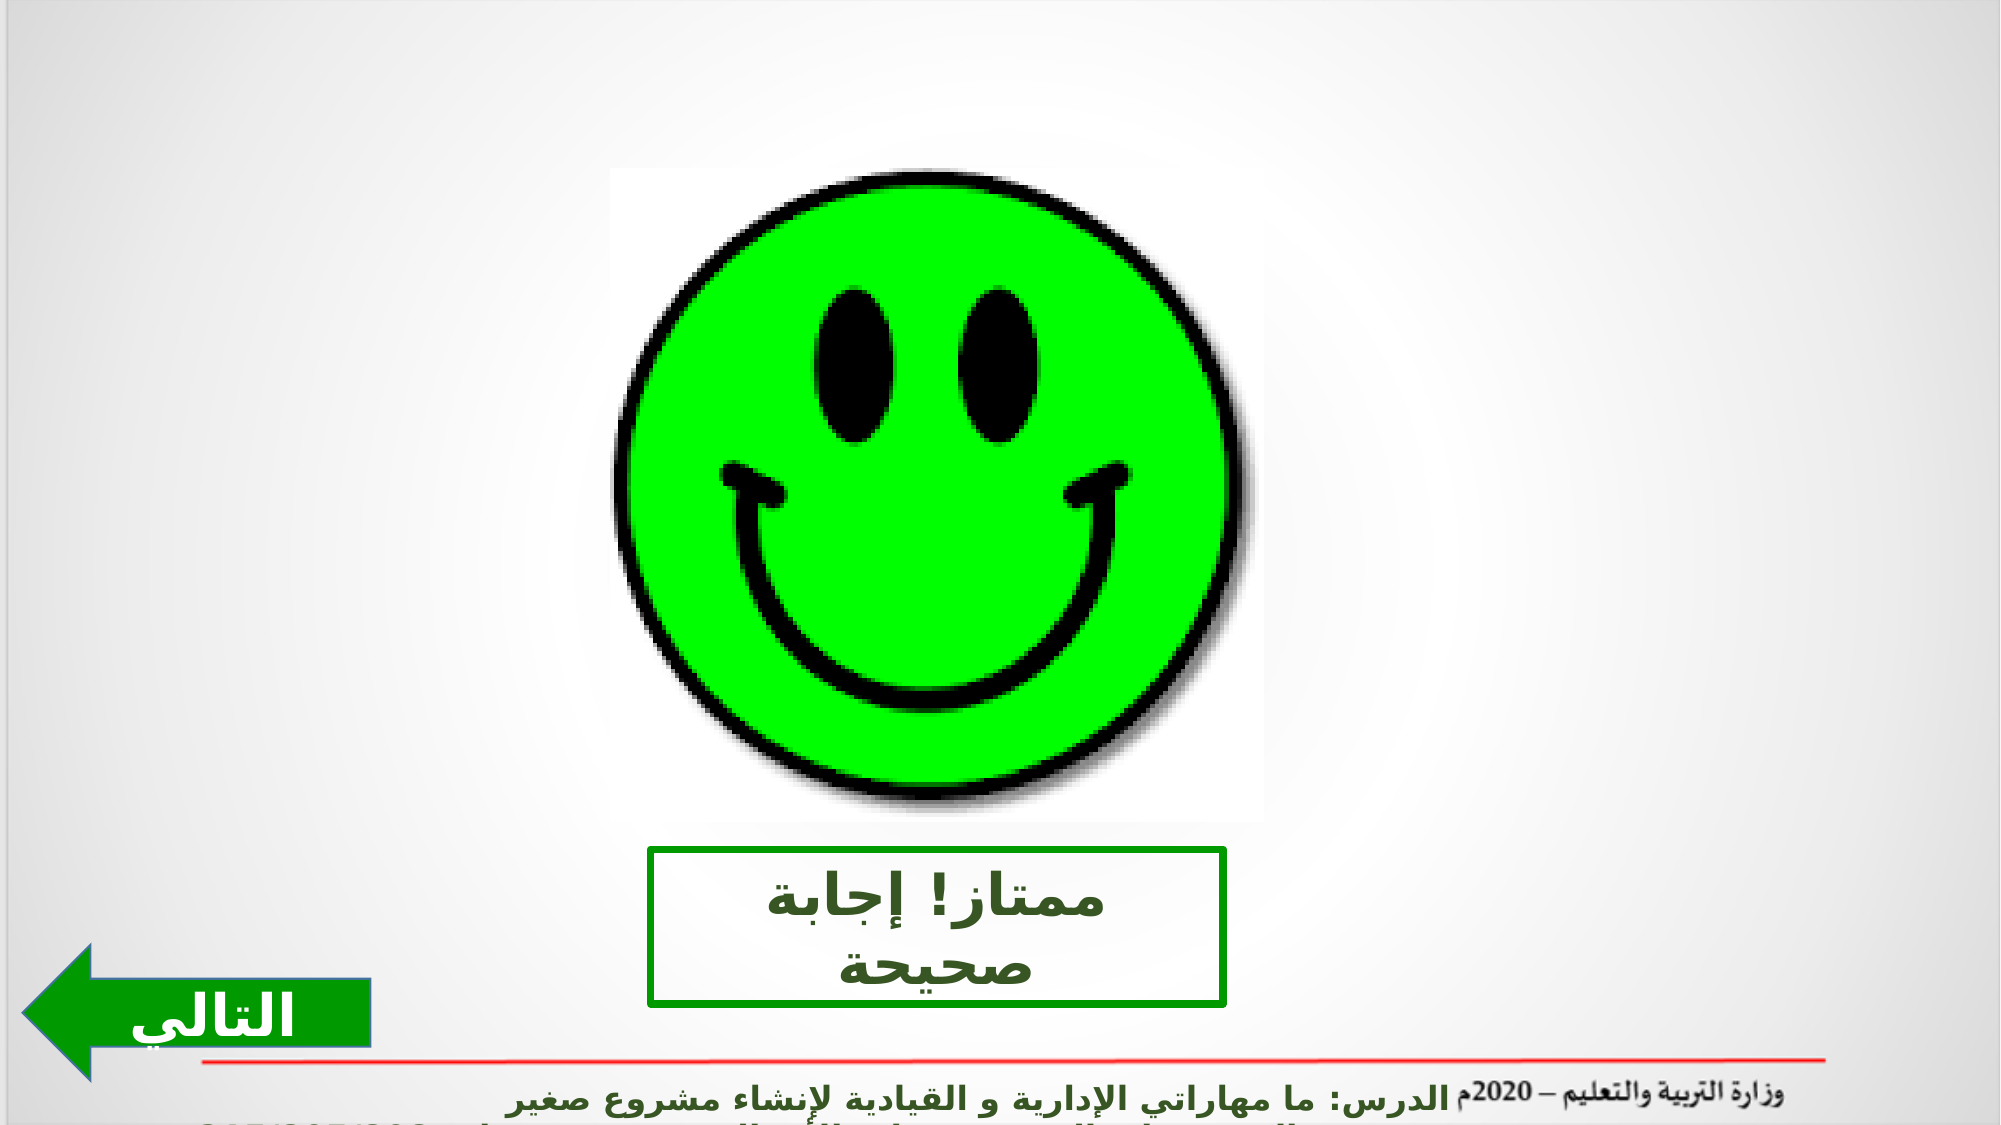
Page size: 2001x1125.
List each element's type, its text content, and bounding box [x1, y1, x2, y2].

text_box ممتاز! إجابة صحيحة [650, 849, 1224, 1004]
text_box التالي [21, 942, 372, 1075]
text_box الدرس: ما مهاراتي الإدارية و القيادية لإنشاء مشروع صغير المشروعات الصغيرة وريادة الأعمال ادر 215/805/808 [83, 1069, 1471, 1125]
picture [0, 0, 2001, 1125]
